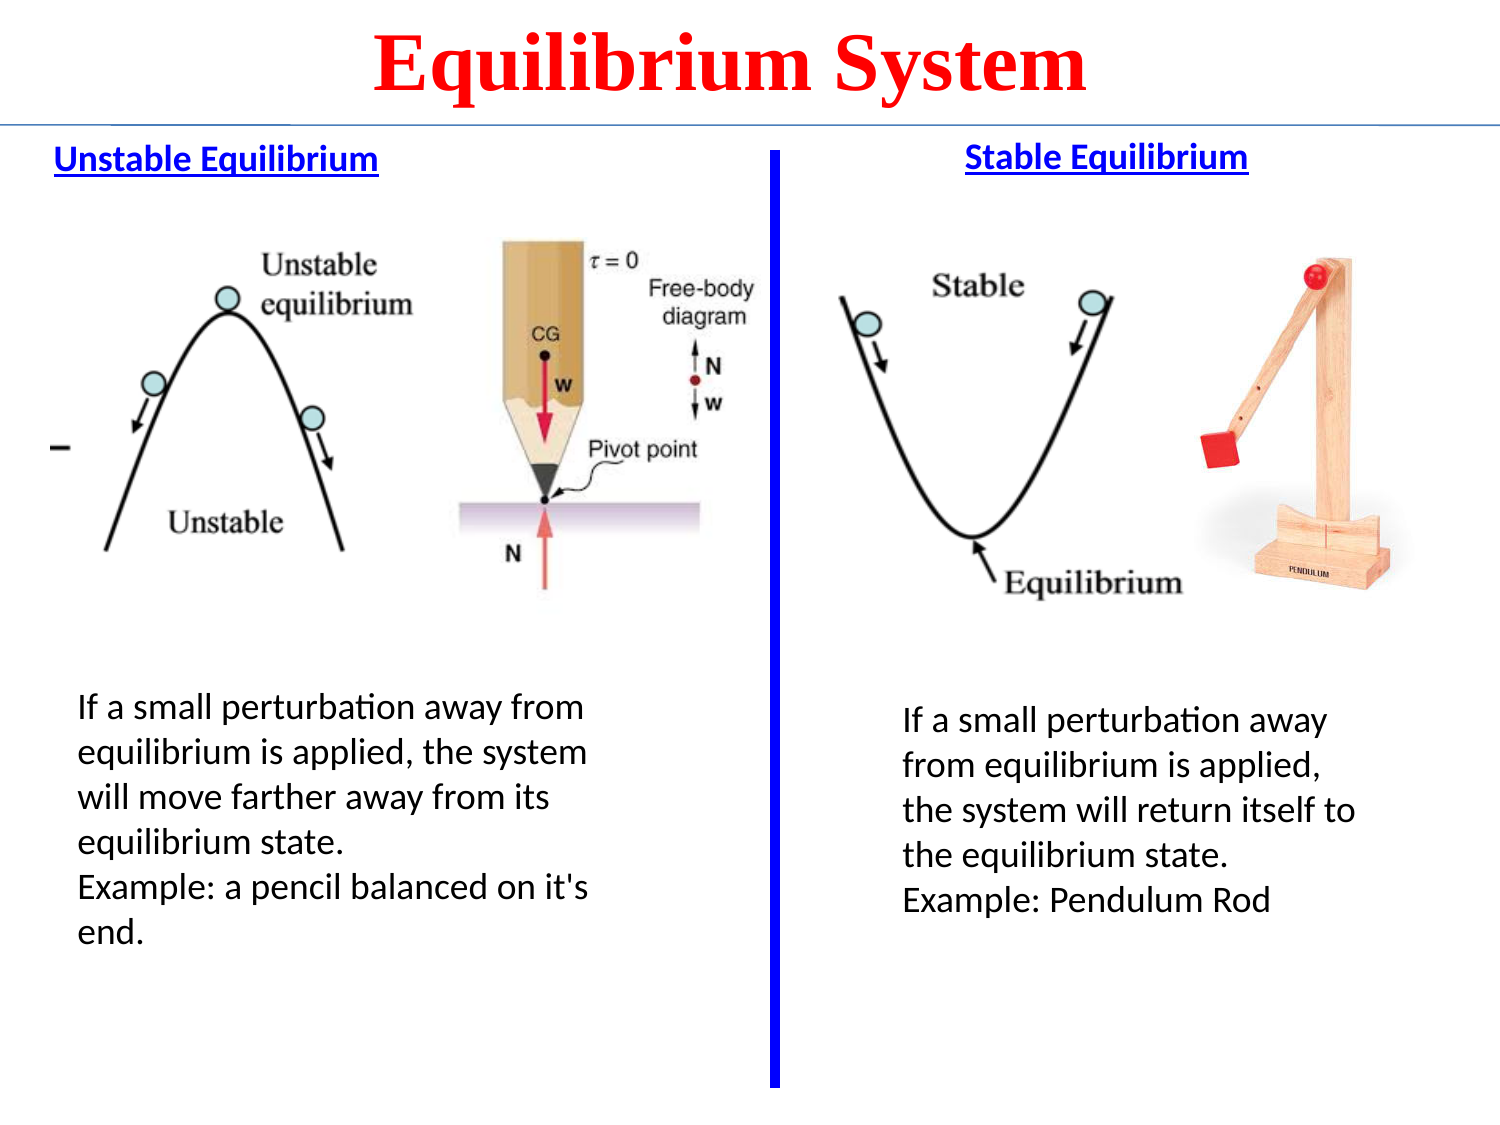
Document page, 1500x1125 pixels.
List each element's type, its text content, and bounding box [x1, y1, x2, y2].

text_box Equilibrium System [199, 0, 1263, 115]
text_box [0, 124, 1500, 1088]
